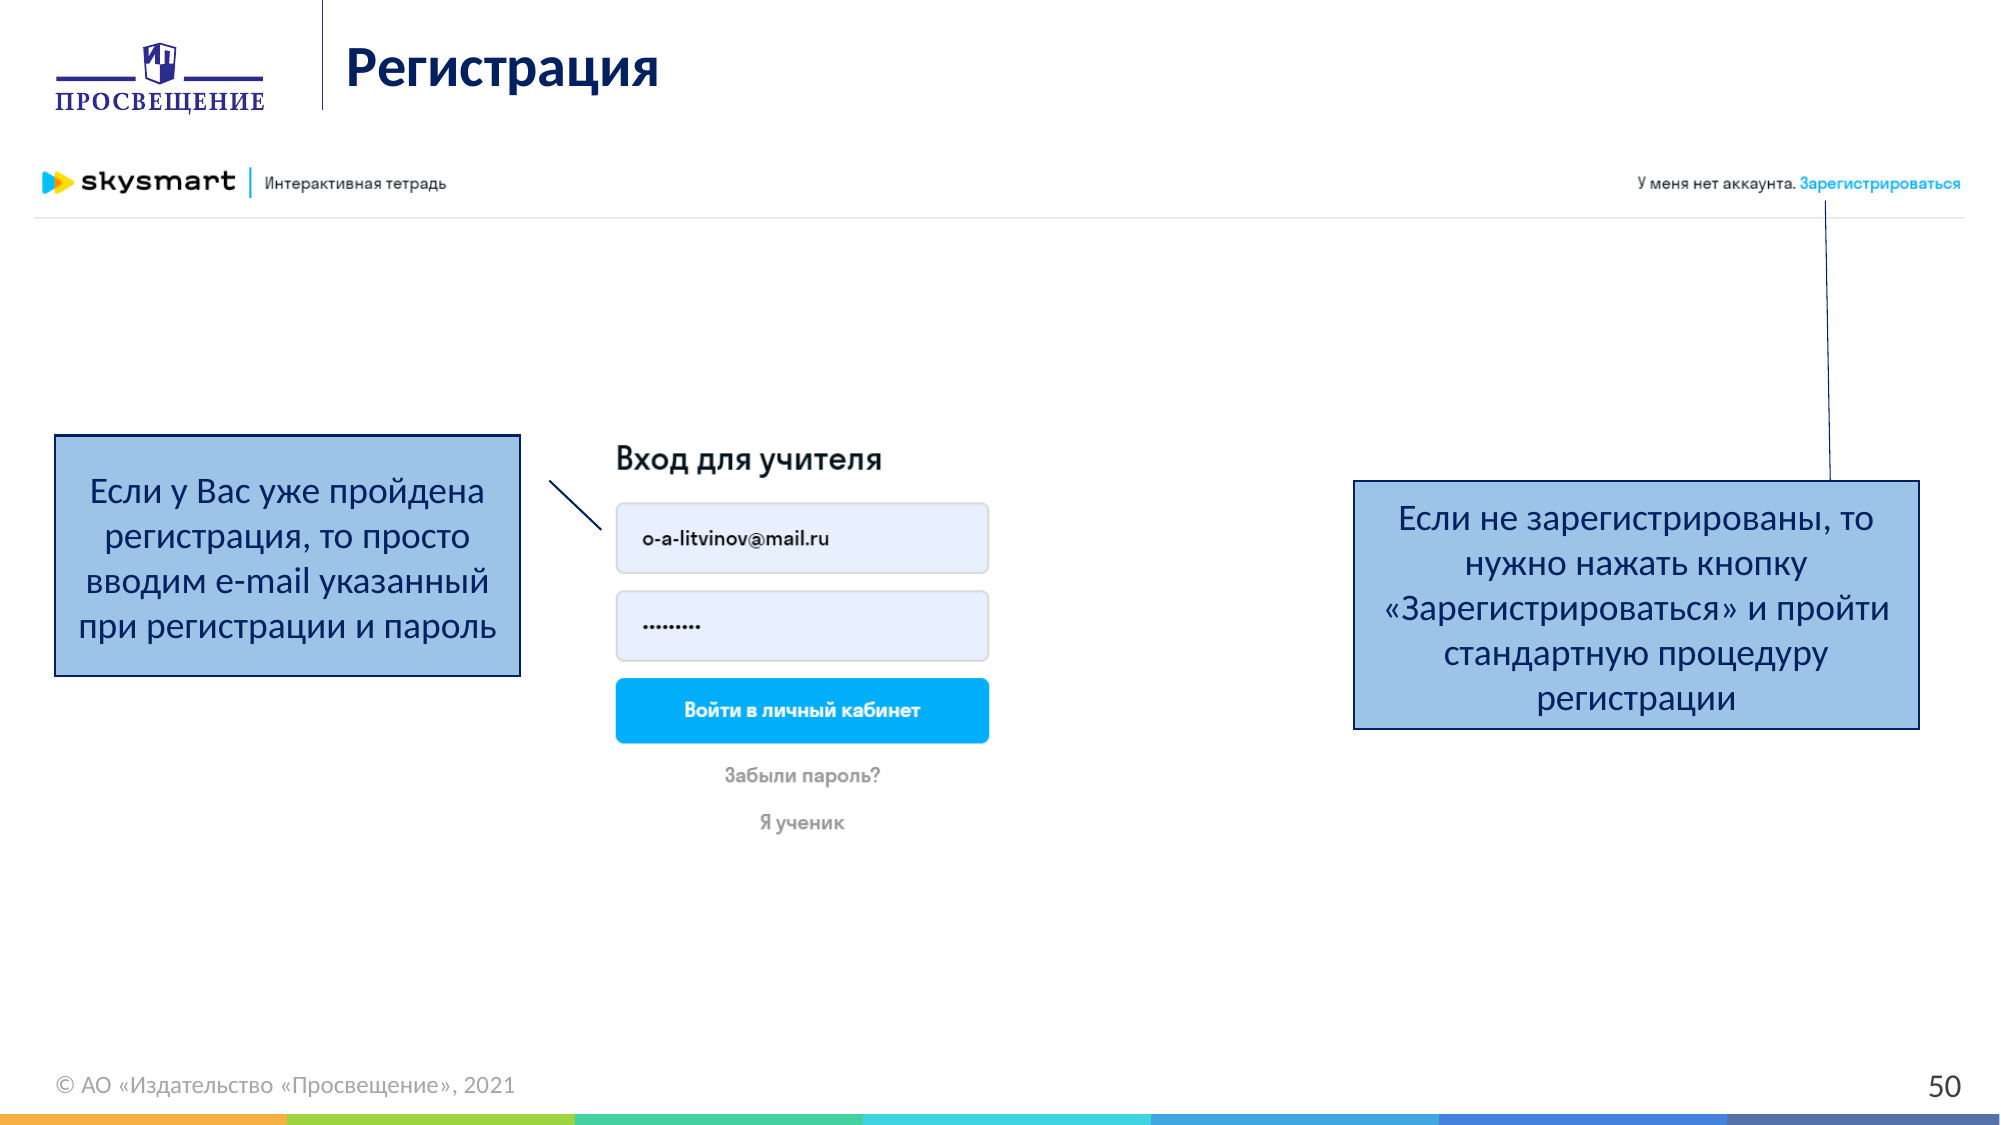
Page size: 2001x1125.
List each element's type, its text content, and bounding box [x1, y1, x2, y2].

slide_number 50 [1858, 1055, 1977, 1113]
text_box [1825, 200, 1831, 506]
text_box © АО «Издательство «Просвещение», 2021 [54, 1069, 615, 1100]
picture [0, 1113, 2000, 1125]
text_box Регистрация [331, 20, 676, 106]
picture [34, 150, 1965, 862]
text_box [55, 42, 264, 115]
